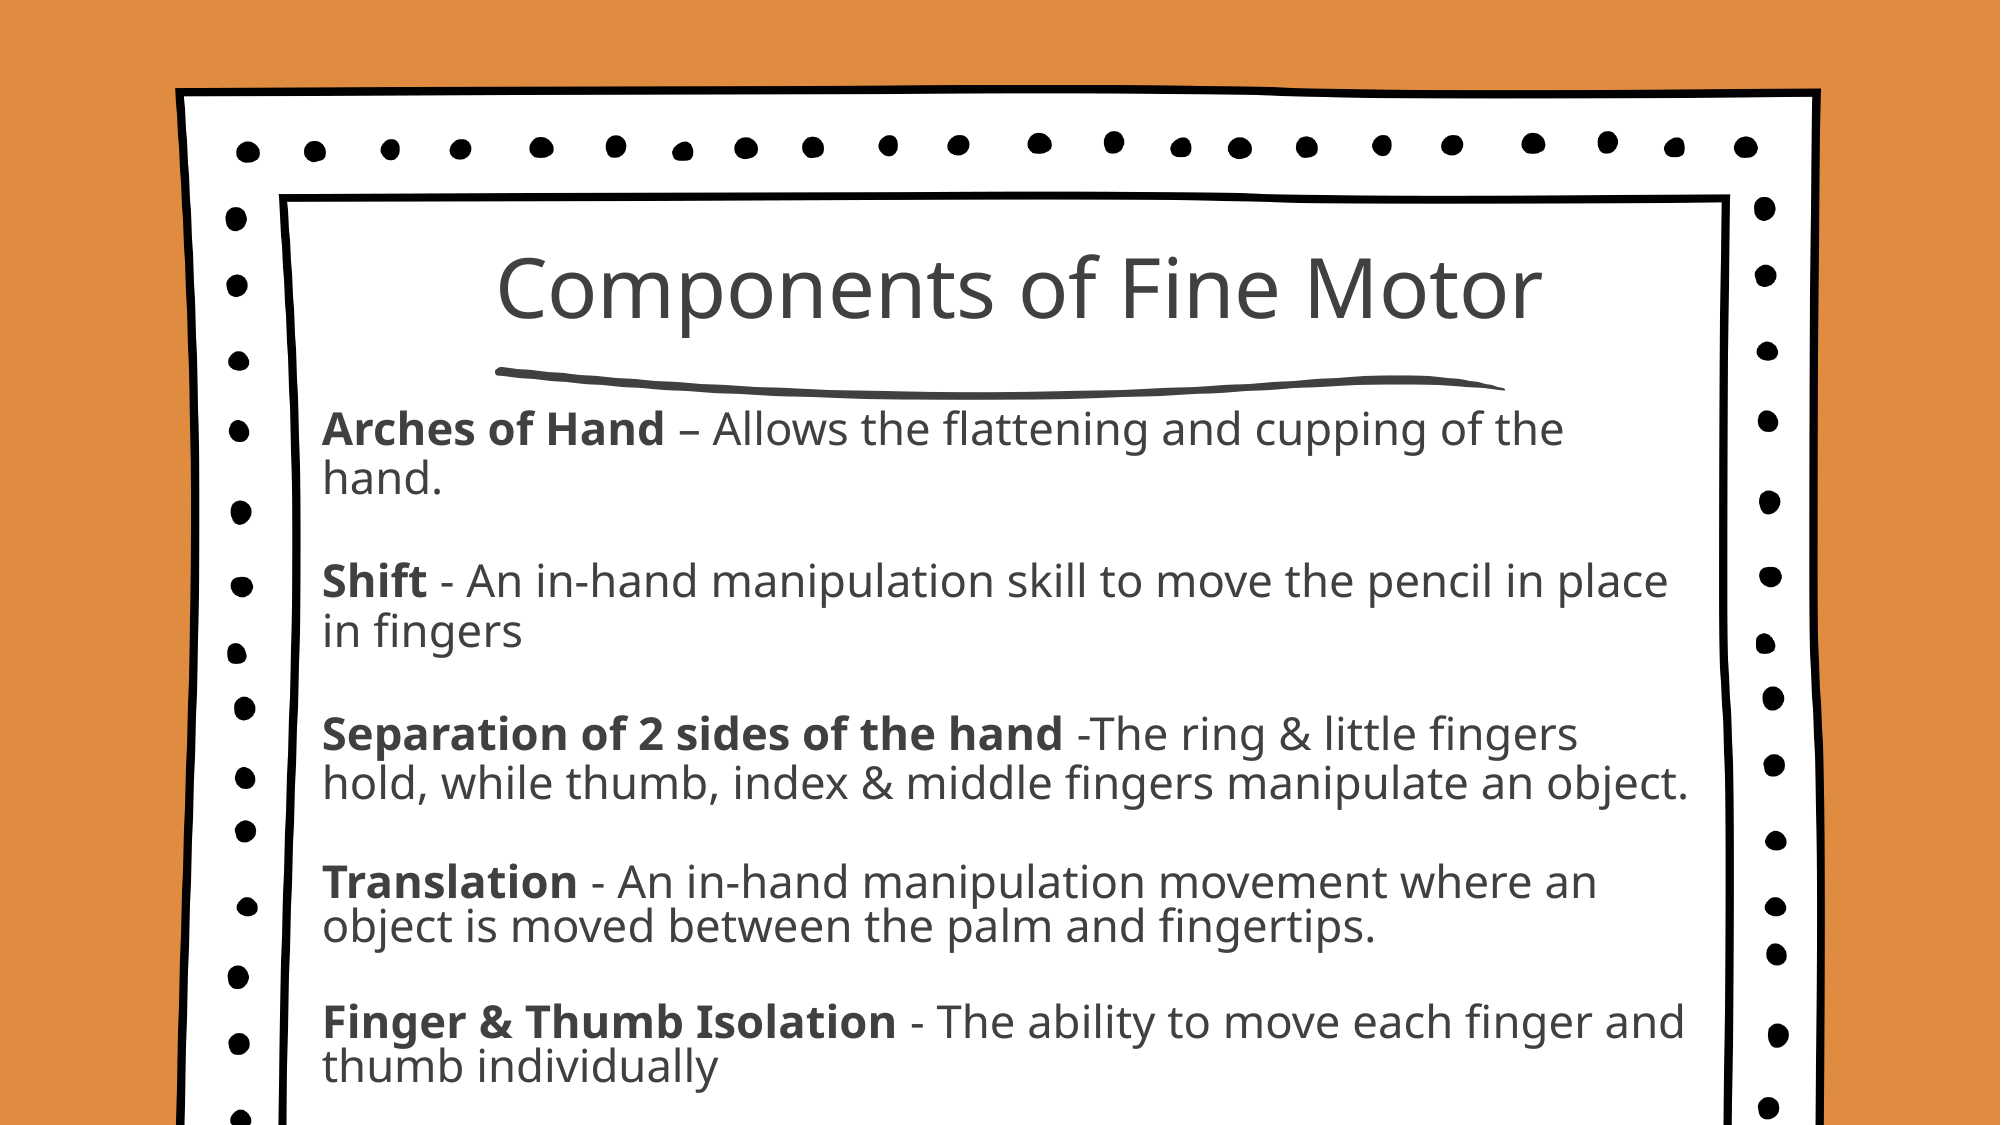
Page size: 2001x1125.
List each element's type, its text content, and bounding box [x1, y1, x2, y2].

list Arches of Hand – Allows the flattening and cupping of the hand. Shift - An in-hand manipulation skill to move the pencil in place in fingers Separation of 2 sides of the hand -The ring & little fingers hold, while thumb, index & middle fingers manipulate an object. Translation - An in-hand manipulation movement where an object is moved between the palm and fingertips. Finger & Thumb Isolation - The ability to move each finger and thumb individually [306, 398, 1713, 1125]
picture [174, 85, 1825, 1125]
title Components of Fine Motor [382, 239, 1658, 347]
